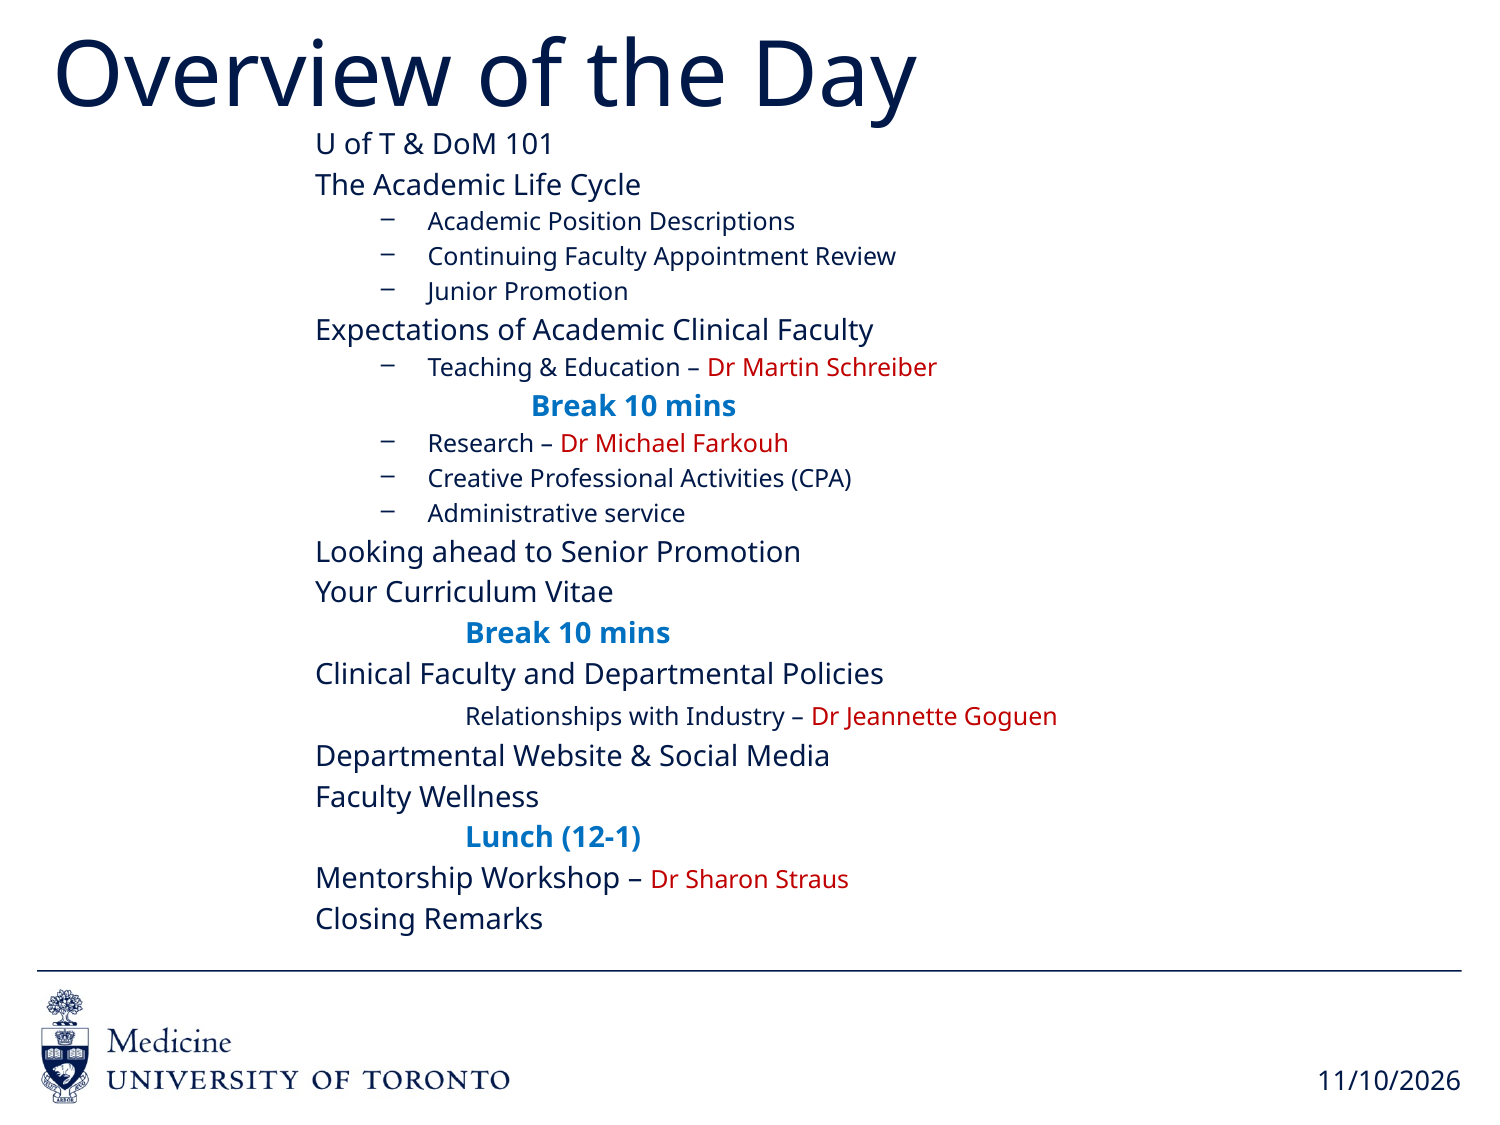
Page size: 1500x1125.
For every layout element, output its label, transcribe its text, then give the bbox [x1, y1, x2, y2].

title Overview of the Day [37, 15, 1462, 153]
list U of T & DoM 101 The Academic Life Cycle Academic Position Descriptions Continuing Faculty Appointment Review Junior Promotion Expectations of Academic Clinical Faculty Teaching & Education – Dr Martin Schreiber Break 10 mins Research – Dr Michael Farkouh Creative Professional Activities (CPA) Administrative service Looking ahead to Senior Promotion Your Curriculum Vitae Break 10 mins Clinical Faculty and Departmental Policies Relationships with Industry – Dr Jeannette Goguen Departmental Website & Social Media Faculty Wellness Lunch (12-1) Mentorship Workshop – Dr Sharon Straus Closing Remarks [300, 125, 1375, 925]
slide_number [1148, 1035, 1461, 1101]
picture [40, 988, 510, 1104]
